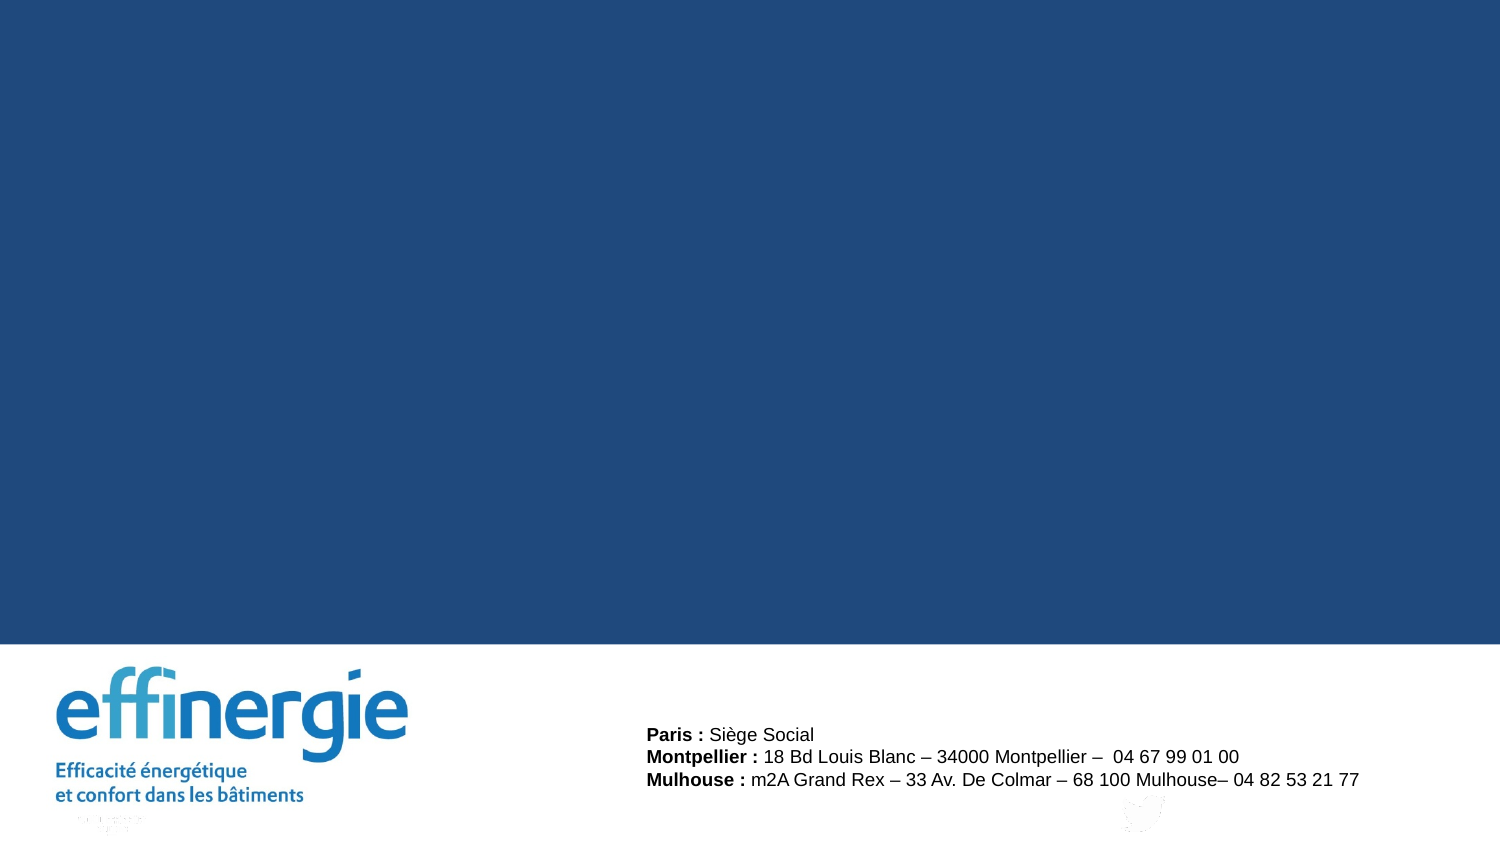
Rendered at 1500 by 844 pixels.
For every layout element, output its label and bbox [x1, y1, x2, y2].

picture [1110, 781, 1176, 844]
picture [46, 656, 416, 836]
